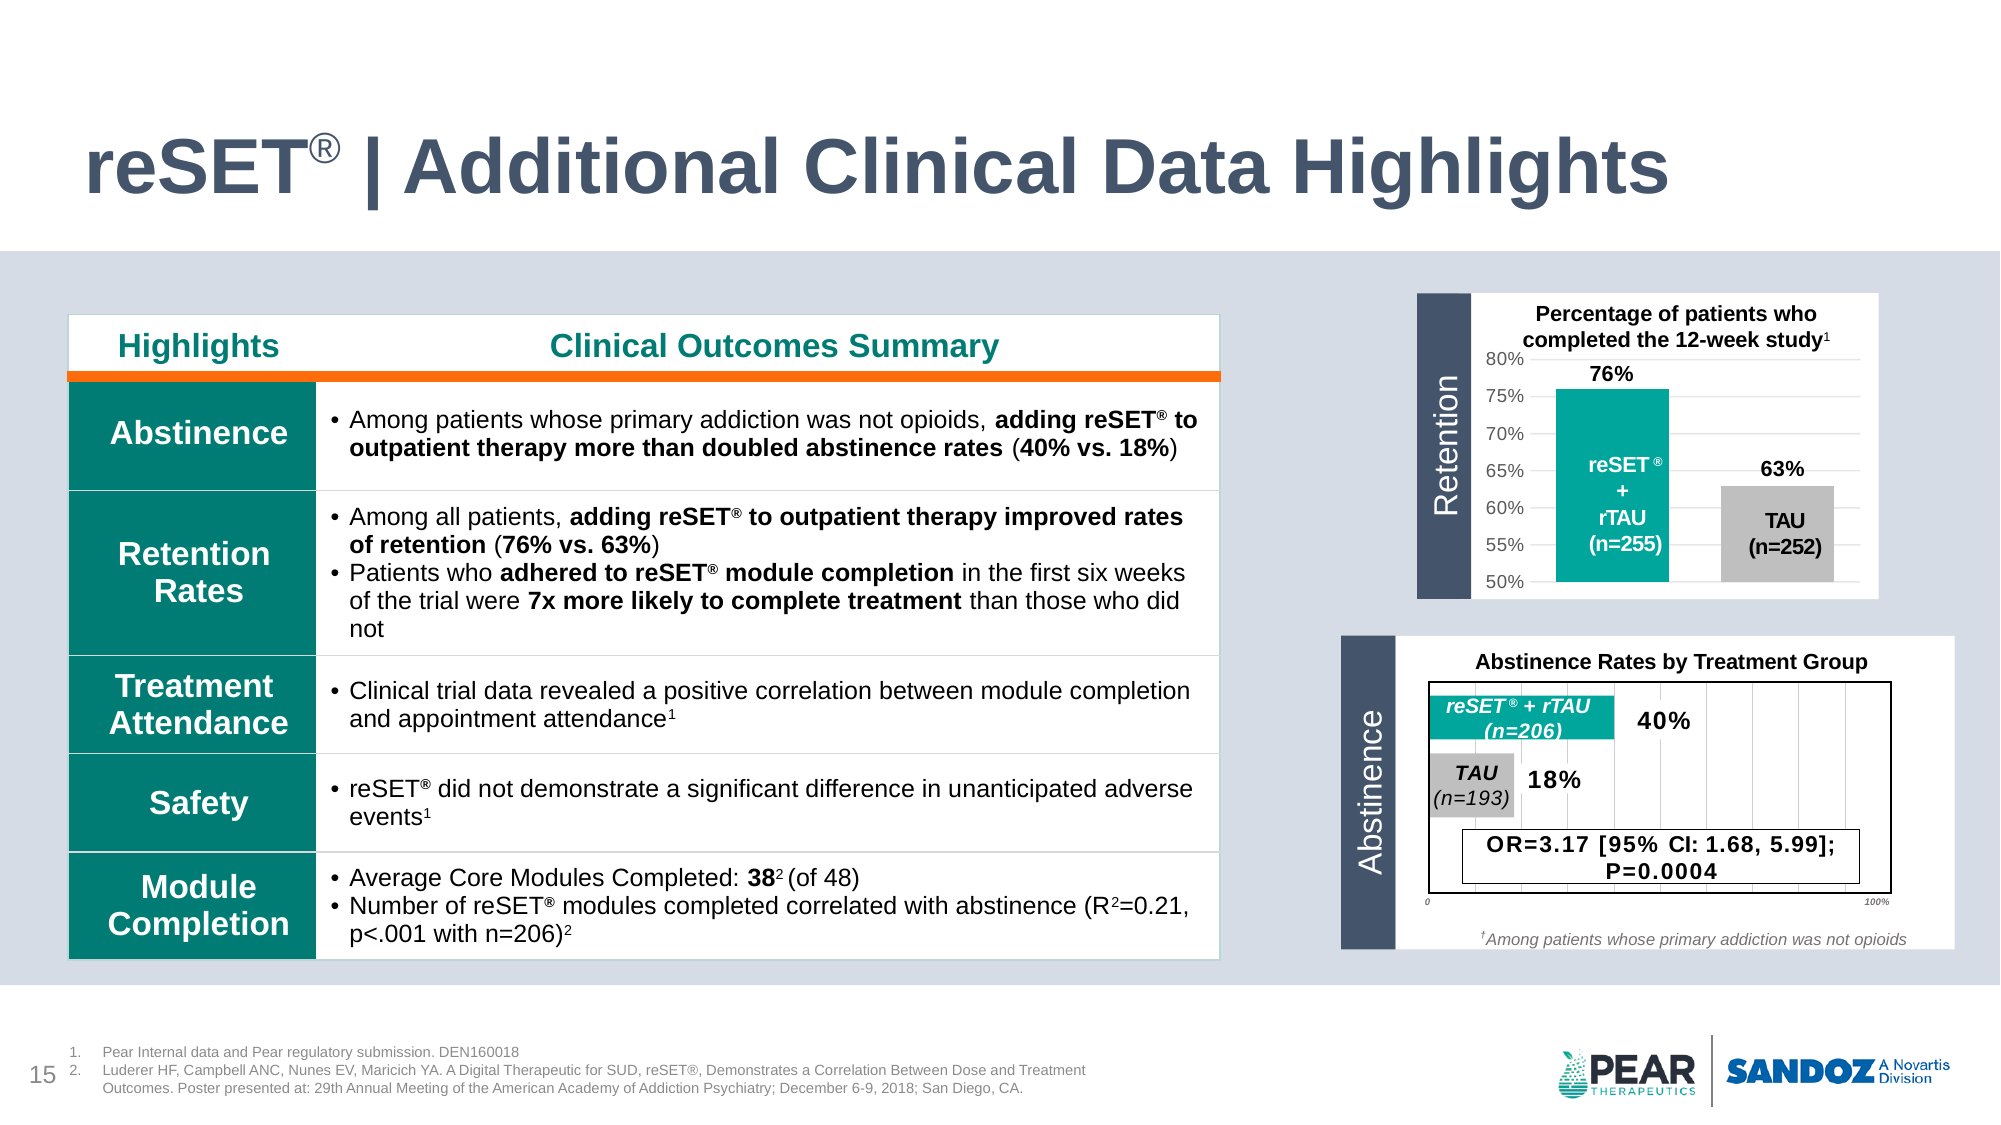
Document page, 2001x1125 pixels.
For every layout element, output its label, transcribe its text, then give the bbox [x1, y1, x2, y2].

table_cell Among patients whose primary addiction was not opioids, adding reSET® to outpatient therapy more than doubled abstinence rates (40% vs. 18%) [316, 382, 1219, 490]
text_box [1417, 293, 1879, 601]
table_cell Average Core Modules Completed: 382 (of 48) Number of reSET® modules completed correlated with abstinence (R2=0.21, p<.001 with n=206)2 [316, 853, 1219, 959]
title reSET® | Additional Clinical Data Highlights [69, 59, 1955, 278]
picture [1717, 1056, 1958, 1086]
table_cell reSET® did not demonstrate a significant difference in unanticipated adverse events1 [316, 754, 1219, 851]
table_cell Abstinence [69, 382, 316, 490]
table_cell Treatment Attendance [69, 656, 316, 753]
text_box [0, 250, 2000, 986]
table_cell Among all patients, adding reSET® to outpatient therapy improved rates of retention (76% vs. 63%) Patients who adhered to reSET® module completion in the first six weeks of the trial were 7x more likely to complete treatment than those who did not [316, 491, 1219, 655]
table_cell Retention Rates [69, 491, 316, 655]
table_cell Clinical trial data revealed a positive correlation between module completion and appointment attendance1 [316, 656, 1219, 753]
slide_number 15 [13, 1052, 417, 1096]
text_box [1341, 635, 1955, 951]
table_header Clinical Outcomes Summary [316, 315, 1219, 371]
table_header Highlights [69, 315, 316, 371]
text_box Pear Internal data and Pear regulatory submission. DEN160018 Luderer HF, Campbell ANC, Nunes EV, Maricich YA. A Digital Therapeutic for SUD, reSET®, Demonstrates a Correlation Between Dose and Treatment Outcomes. Poster presented at: 29th Annual Meeting of the American Academy of Addiction Psychiatry; December 6-9, 2018; San Diego, CA. [69, 1043, 1160, 1076]
table_cell Safety [69, 754, 316, 851]
picture [1550, 1040, 1703, 1102]
table_cell Module Completion [69, 853, 316, 959]
